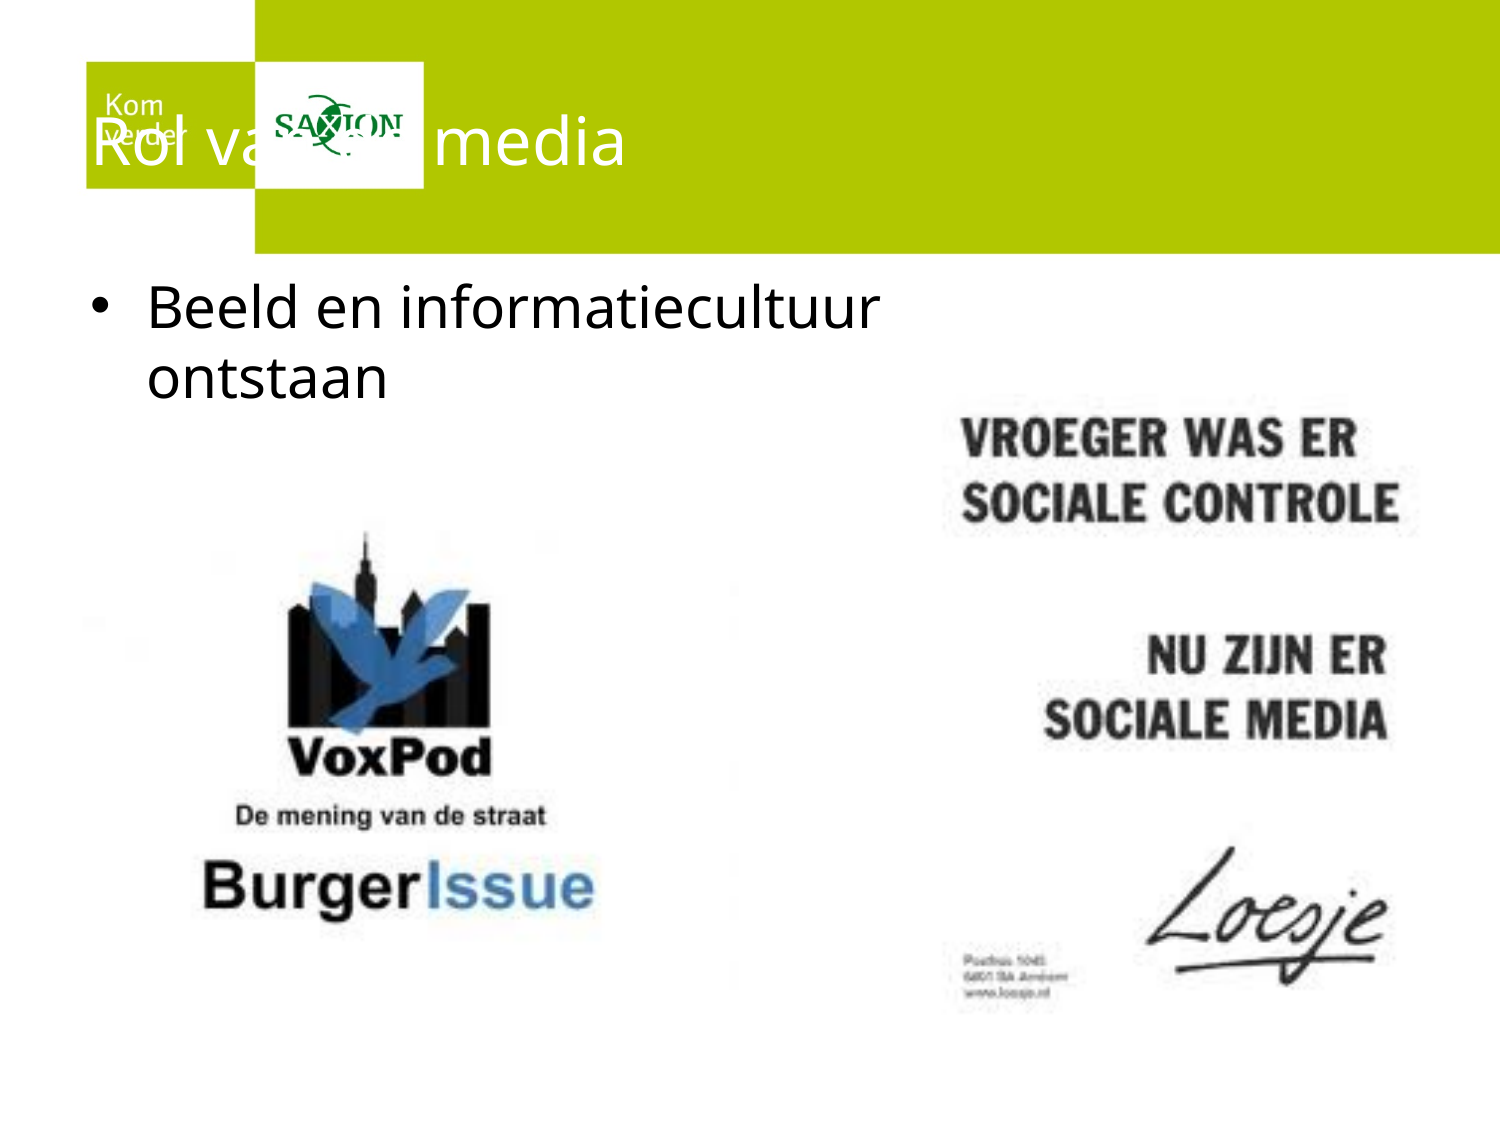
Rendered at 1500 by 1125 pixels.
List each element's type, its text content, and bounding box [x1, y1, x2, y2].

title Rol van de media [75, 45, 1425, 233]
list Beeld en informatiecultuur is ontstaan [75, 262, 1057, 1005]
picture [0, 0, 1500, 1071]
